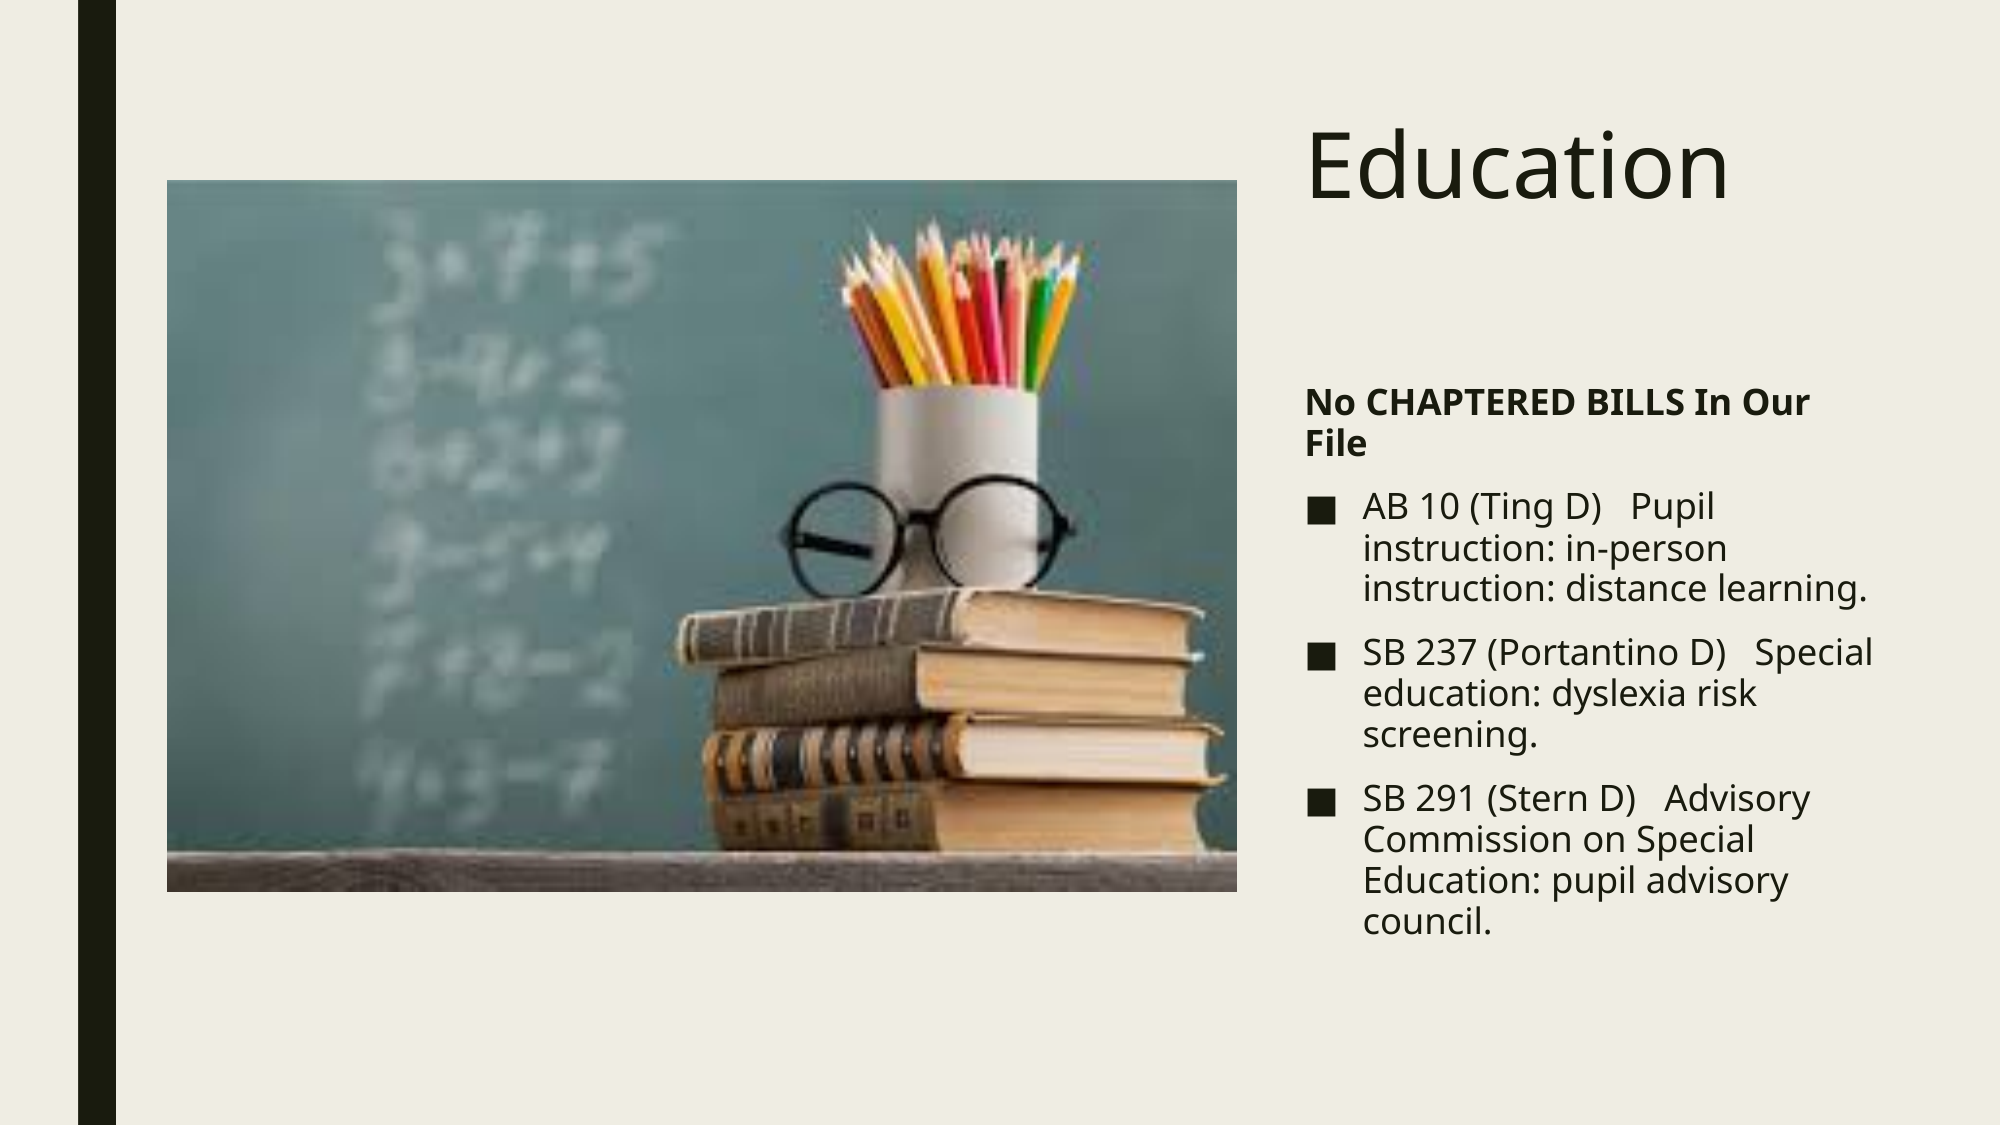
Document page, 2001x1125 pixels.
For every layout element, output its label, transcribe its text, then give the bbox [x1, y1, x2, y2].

list No CHAPTERED BILLS In Our File AB 10 (Ting D) Pupil instruction: in-person instruction: distance learning. SB 237 (Portantino D) Special education: dyslexia risk screening. SB 291 (Stern D) Advisory Commission on Special Education: pupil advisory council. [1289, 375, 1890, 963]
picture [167, 180, 1237, 892]
title Education [1289, 112, 1890, 357]
text_box [76, 0, 119, 1125]
